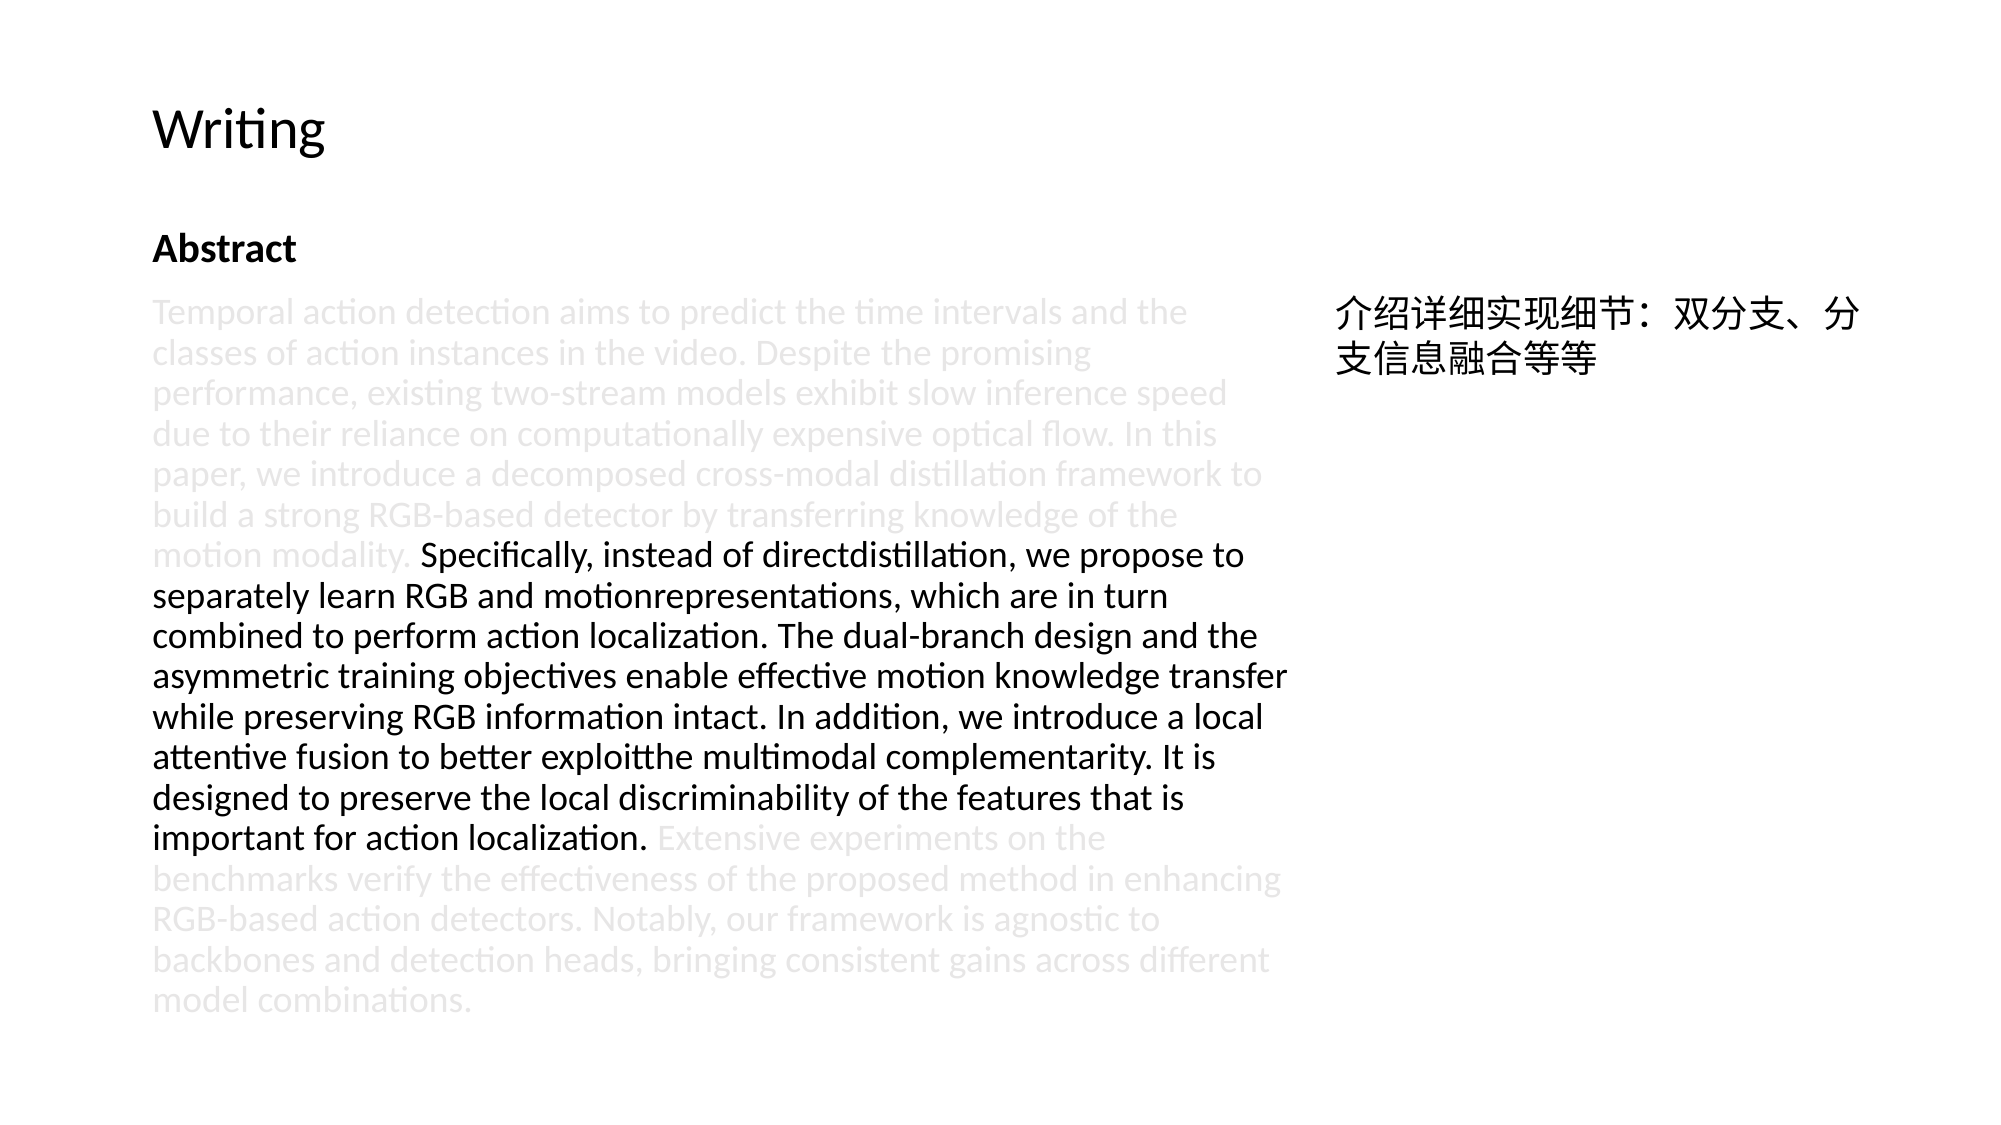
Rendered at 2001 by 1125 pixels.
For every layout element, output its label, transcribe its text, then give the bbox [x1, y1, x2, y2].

list Abstract Temporal action detection aims to predict the time intervals and the classes of action instances in the video. Despite the promising performance, existing two-stream models exhibit slow inference speed due to their reliance on computationally expensive optical flow. In this paper, we introduce a decomposed cross-modal distillation framework to build a strong RGB-based detector by transferring knowledge of the motion modality. Specifically, instead of directdistillation, we propose to separately learn RGB and motionrepresentations, which are in turn combined to perform action localization. The dual-branch design and the asymmetric training objectives enable effective motion knowledge transfer while preserving RGB information intact. In addition, we introduce a local attentive fusion to better exploitthe multimodal complementarity. It is designed to preserve the local discriminability of the features that is important for action localization. Extensive experiments on the benchmarks verify the effectiveness of the proposed method in enhancing RGB-based action detectors. Notably, our framework is agnostic to backbones and detection heads, bringing consistent gains across different model combinations. [137, 219, 1306, 1014]
text_box 介绍详细实现细节：双分支、分支信息融合等等 [1320, 282, 1901, 387]
title Writing [137, 59, 1863, 200]
